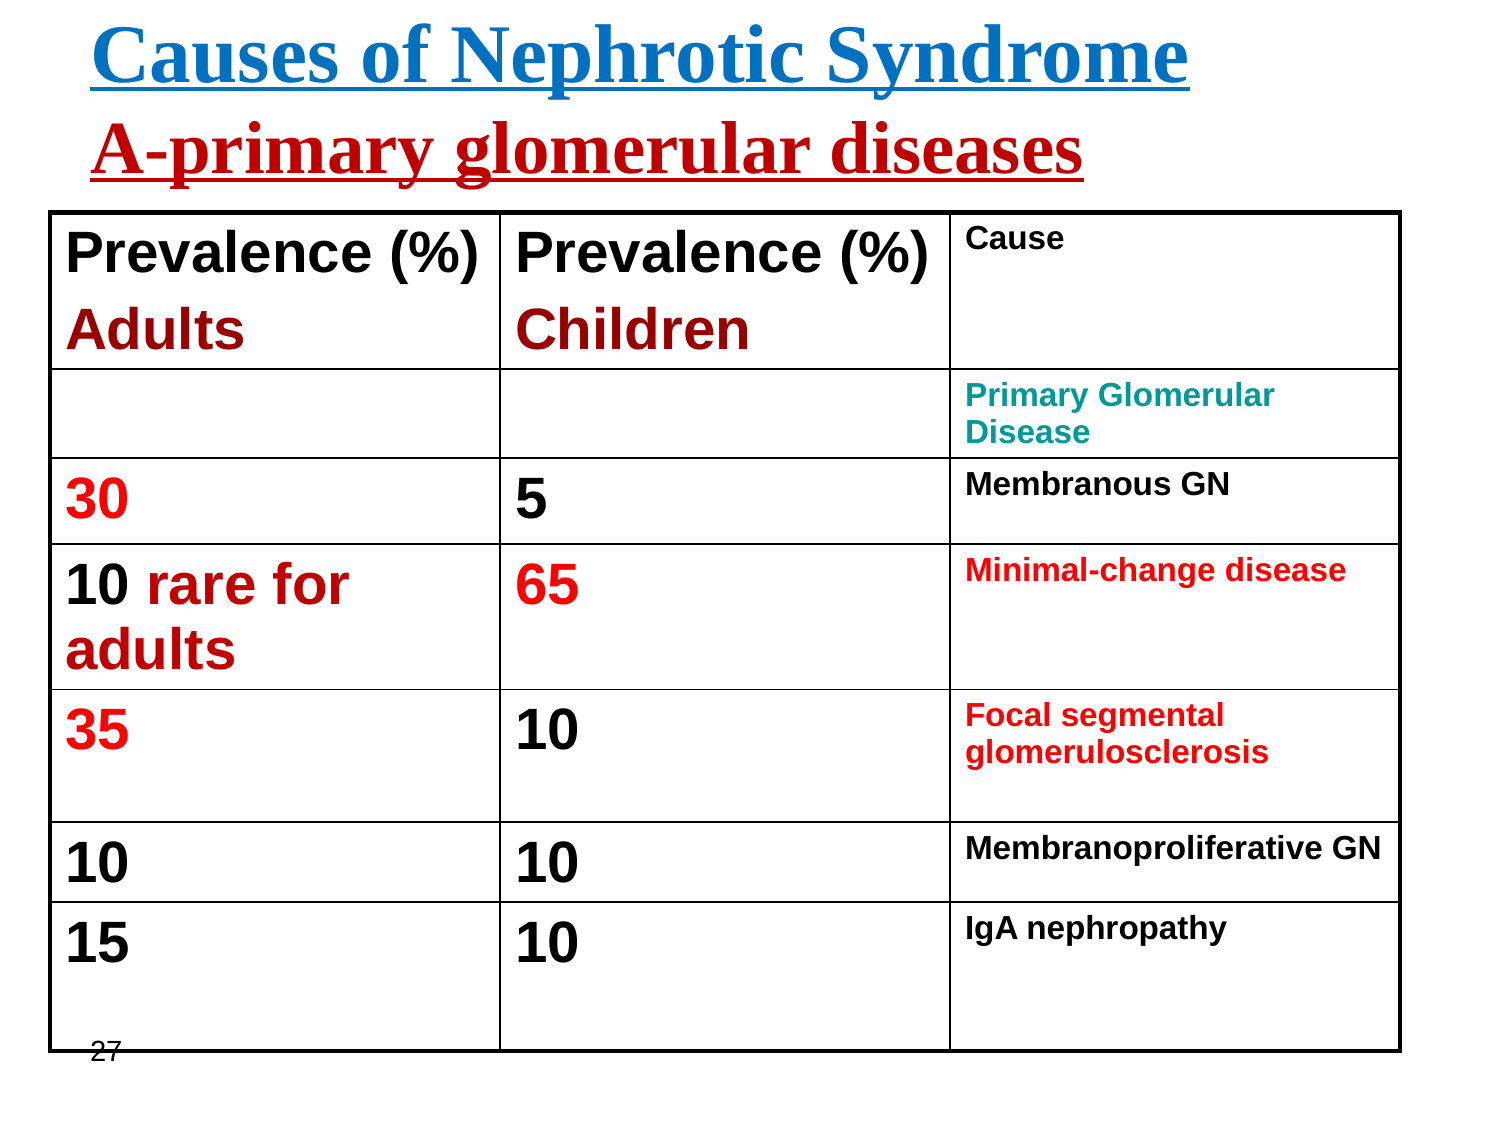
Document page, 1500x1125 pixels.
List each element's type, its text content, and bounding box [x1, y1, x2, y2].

table_cell Minimal-change disease [951, 545, 1398, 689]
table_cell 30 [52, 459, 499, 543]
table_cell Membranoproliferative GN [951, 823, 1398, 901]
slide_number 27 [74, 1053, 426, 1103]
table_cell [52, 370, 499, 457]
table_cell [501, 370, 949, 457]
table_cell 65 [501, 545, 949, 689]
title Causes of Nephrotic Syndrome A-primary glomerular diseases [74, 0, 1426, 188]
table_cell 10 rare for adults [52, 545, 499, 689]
table_cell 10 [501, 690, 949, 821]
table_header Prevalence (%) Adults [52, 215, 499, 368]
table_cell Focal segmental glomerulosclerosis [951, 690, 1398, 821]
table_cell 10 [501, 903, 949, 1049]
table_cell 15 [52, 903, 499, 1049]
table_cell 10 [52, 823, 499, 901]
table_cell IgA nephropathy [951, 903, 1398, 1049]
table_cell Primary Glomerular Disease [951, 370, 1398, 457]
table_cell 35 [52, 690, 499, 821]
table_header Cause [951, 215, 1398, 368]
table_header Prevalence (%) Children [501, 215, 949, 368]
table_cell 5 [501, 459, 949, 543]
table_cell Membranous GN [951, 459, 1398, 543]
table_cell 10 [501, 823, 949, 901]
